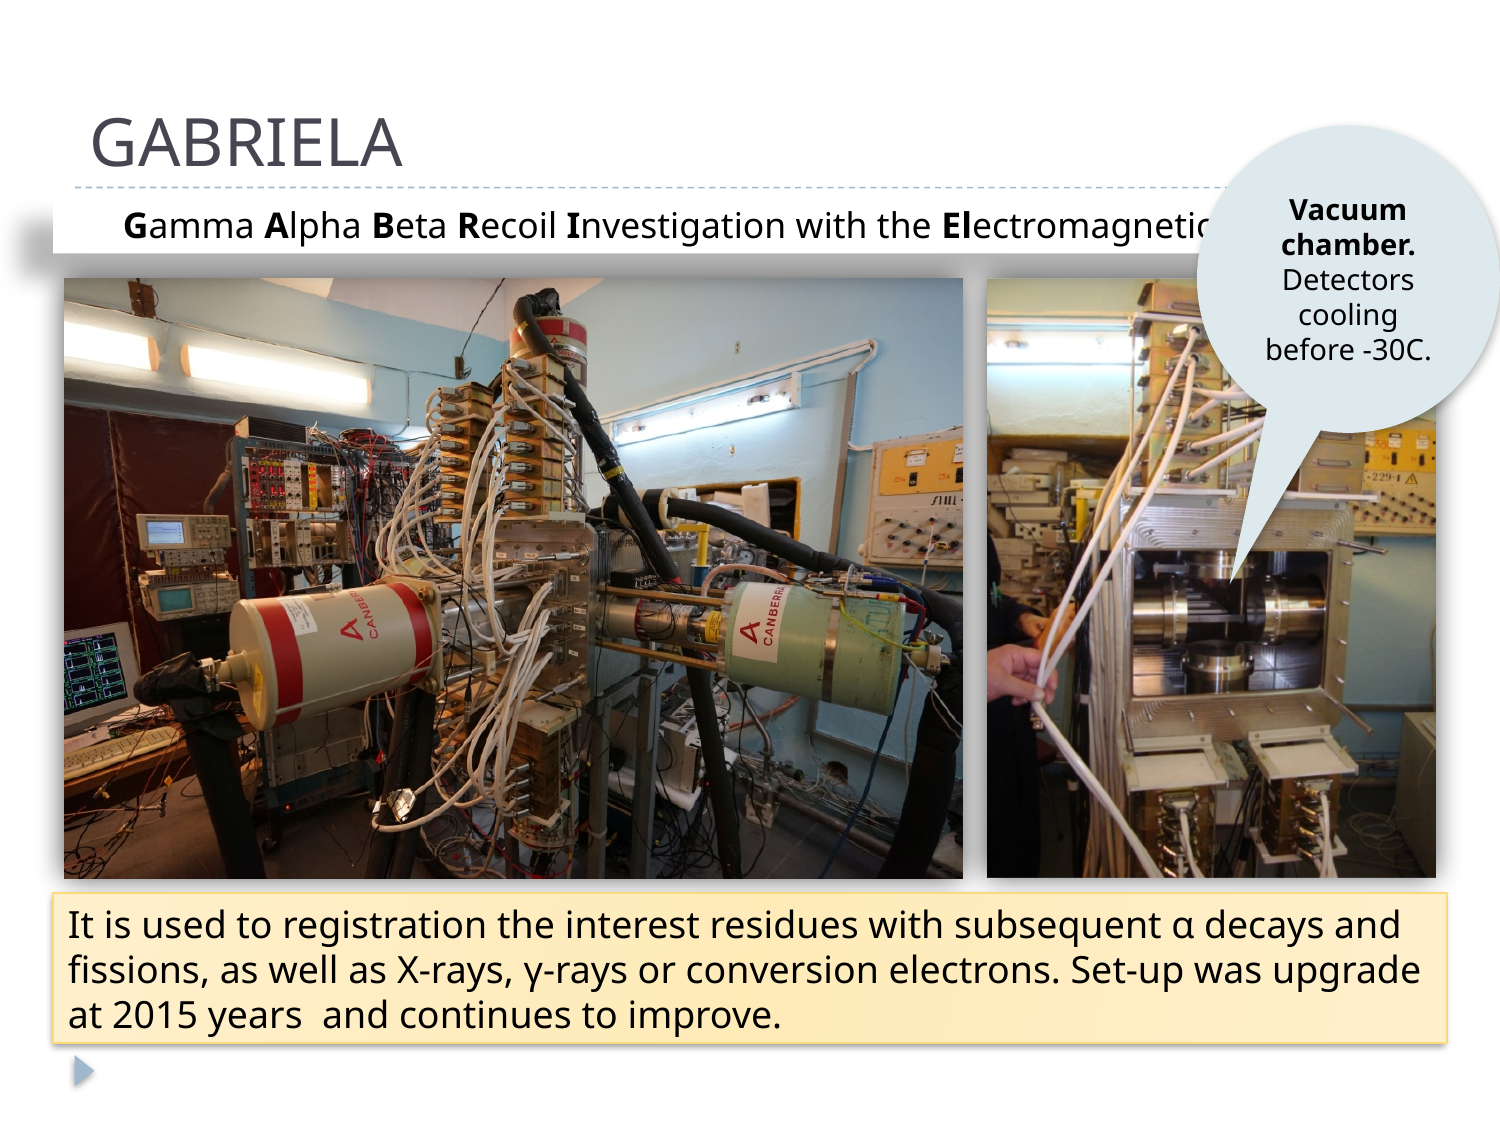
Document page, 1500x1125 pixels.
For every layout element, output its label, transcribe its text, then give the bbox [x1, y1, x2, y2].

title GABRIELA [75, 24, 1425, 188]
text_box Gamma Alpha Beta Recoil Investigation with the Electromagnetic Analyser [52, 195, 1218, 255]
text_box It is used to registration the interest residues with subsequent α decays and fissions, as well as X-rays, γ-rays or conversion electrons. Set-up was upgrade at 2015 years and continues to improve. [52, 892, 1448, 1044]
picture [64, 278, 1500, 879]
text_box Vacuum chamber. Detectors cooling before -30C. [1195, 123, 1500, 353]
